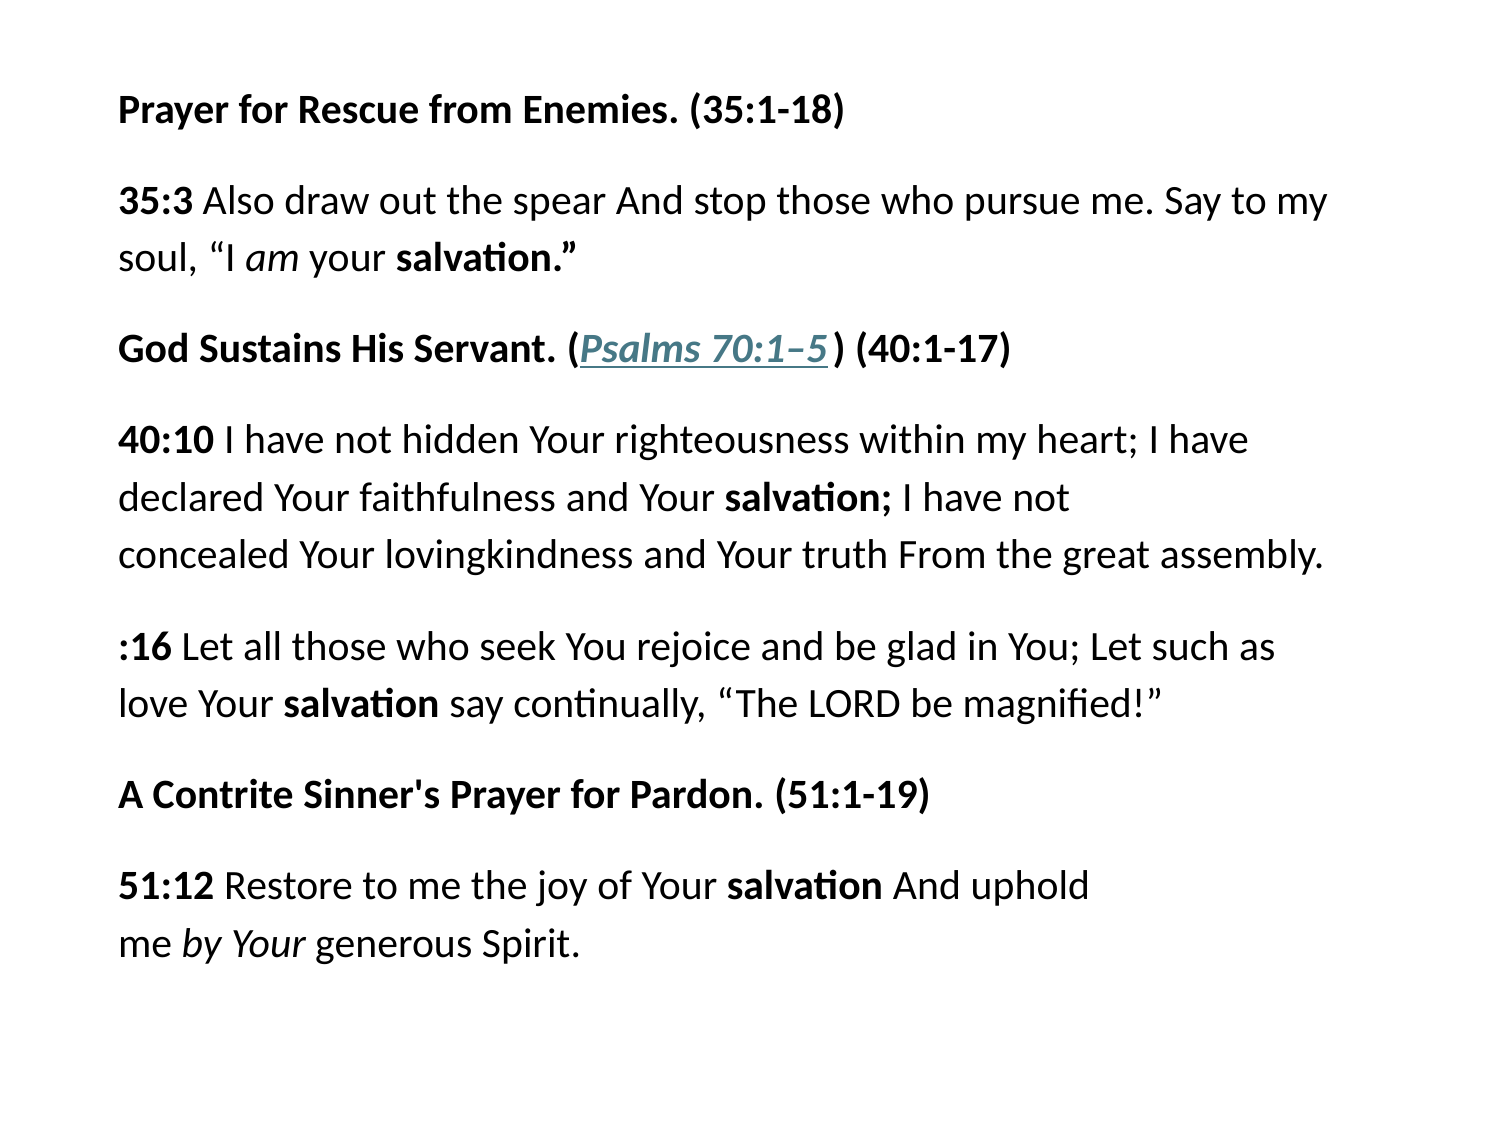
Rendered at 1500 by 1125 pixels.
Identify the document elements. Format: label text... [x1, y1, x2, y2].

list Prayer for Rescue from Enemies. (35:1-18) 35:3 Also draw out the spear And stop those who pursue me. Say to my soul, “I am your salvation.” God Sustains His Servant. (Psalms 70:1–5 ) (40:1-17) 40:10 I have not hidden Your righteousness within my heart; I have declared Your faithfulness and Your salvation; I have not concealed Your lovingkindness and Your truth From the great assembly. :16 Let all those who seek You rejoice and be glad in You; Let such as love Your salvation say continually, “The LORD be magnified!” A Contrite Sinner's Prayer for Pardon. (51:1-19) 51:12 Restore to me the joy of Your salvation And uphold me by Your generous Spirit. [103, 66, 1397, 1014]
